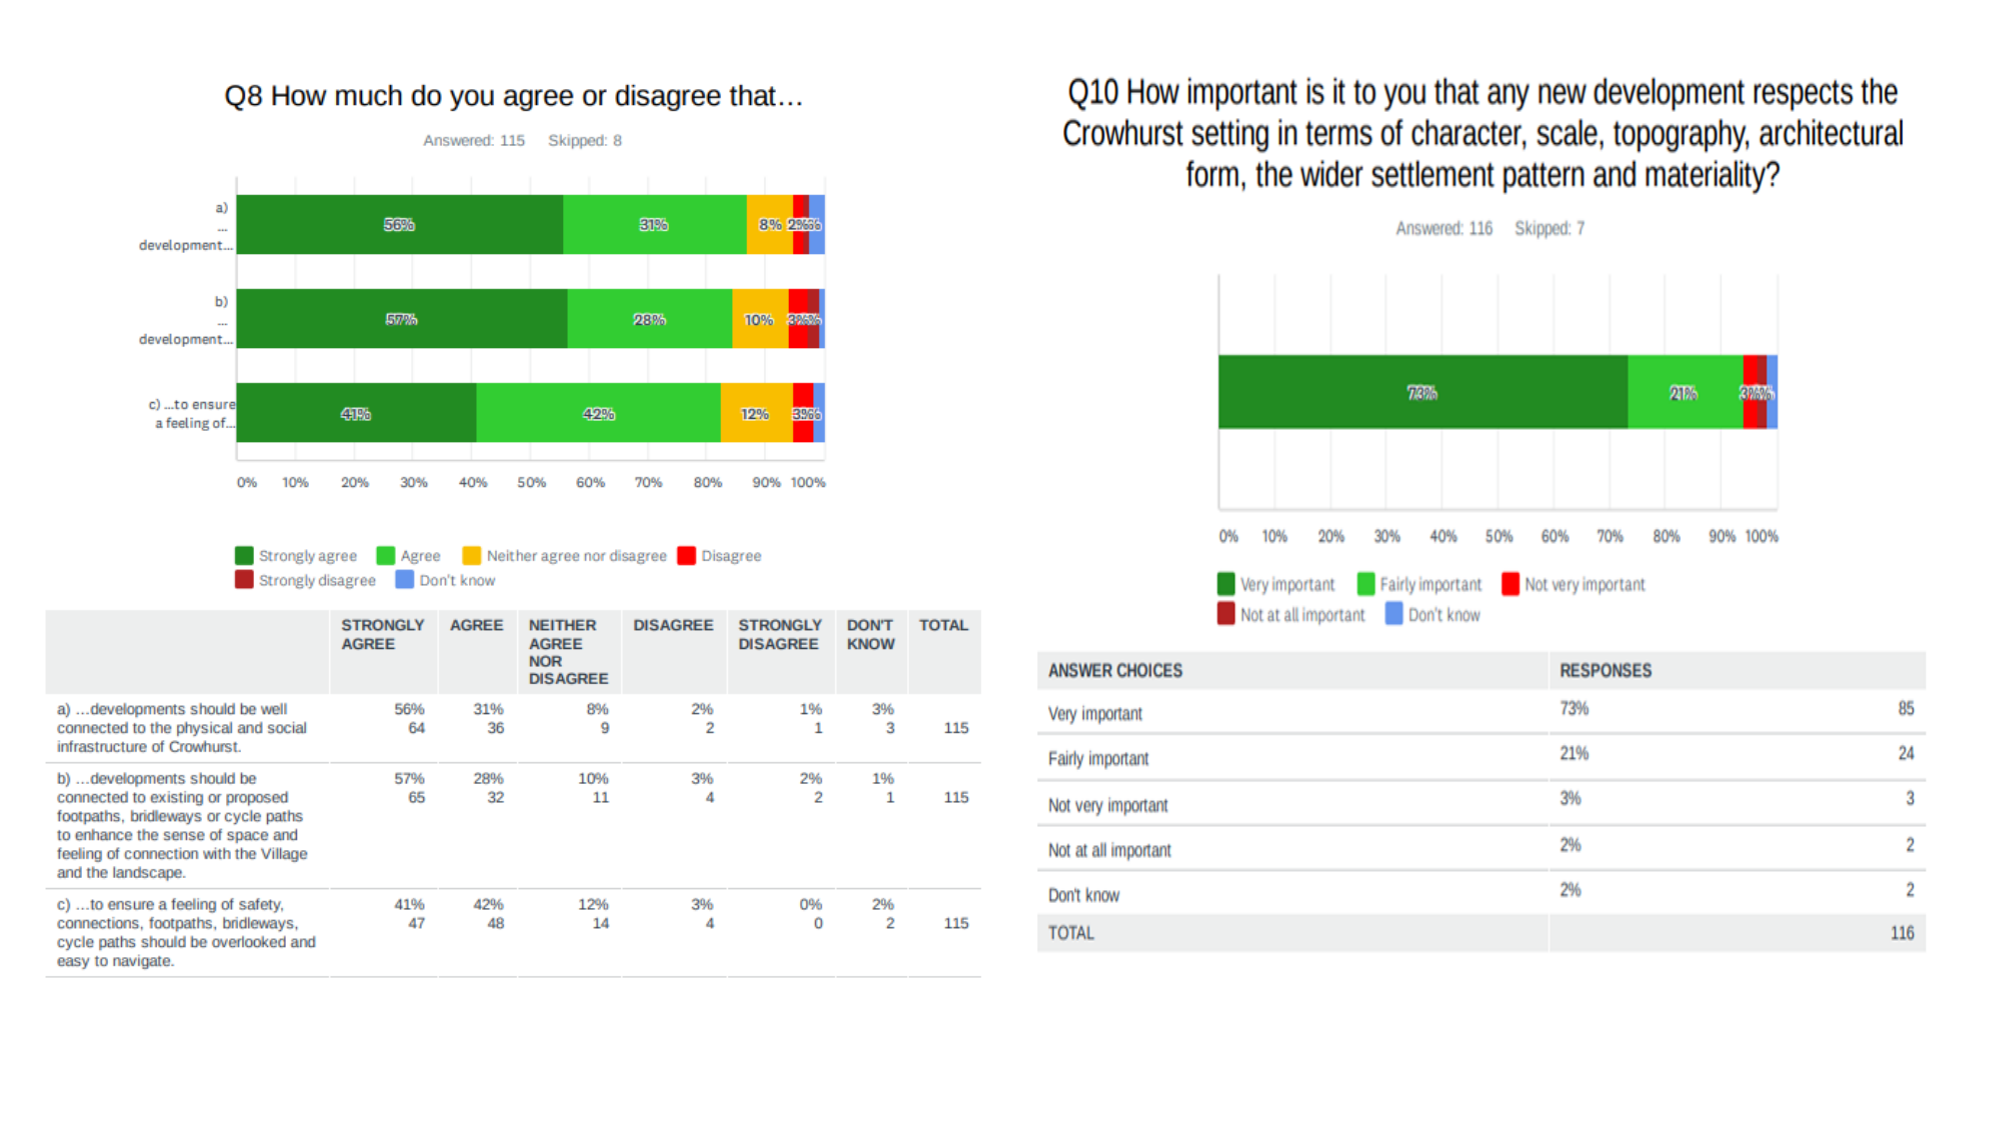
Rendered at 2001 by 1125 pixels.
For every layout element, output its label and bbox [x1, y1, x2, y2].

picture [14, 48, 1948, 1014]
